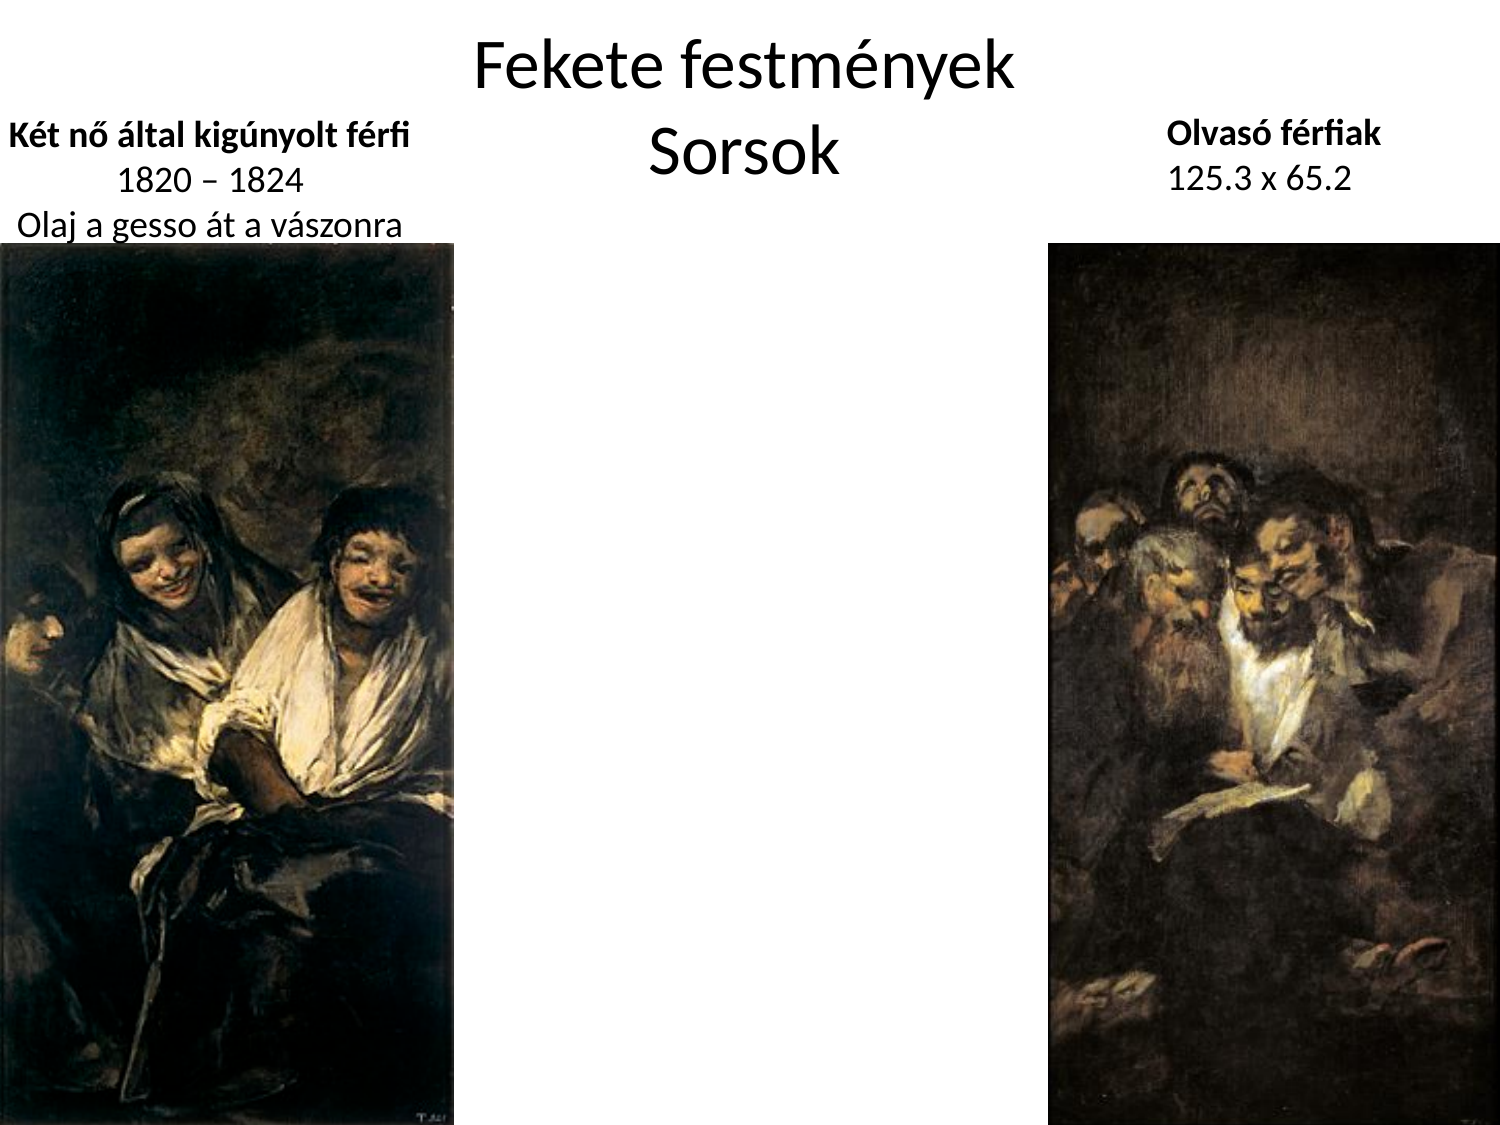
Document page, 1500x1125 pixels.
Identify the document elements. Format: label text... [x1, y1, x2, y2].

text_box Olvasó férfiak 125.3 x 65.2 [1152, 100, 1397, 206]
picture [0, 243, 454, 1125]
text_box Két nő által kigúnyolt férfi 1820 – 1824 Olaj a gesso át a vászonra [0, 102, 426, 241]
title Fekete festmények Sorsok [69, 9, 1420, 197]
picture [1048, 243, 1500, 1125]
